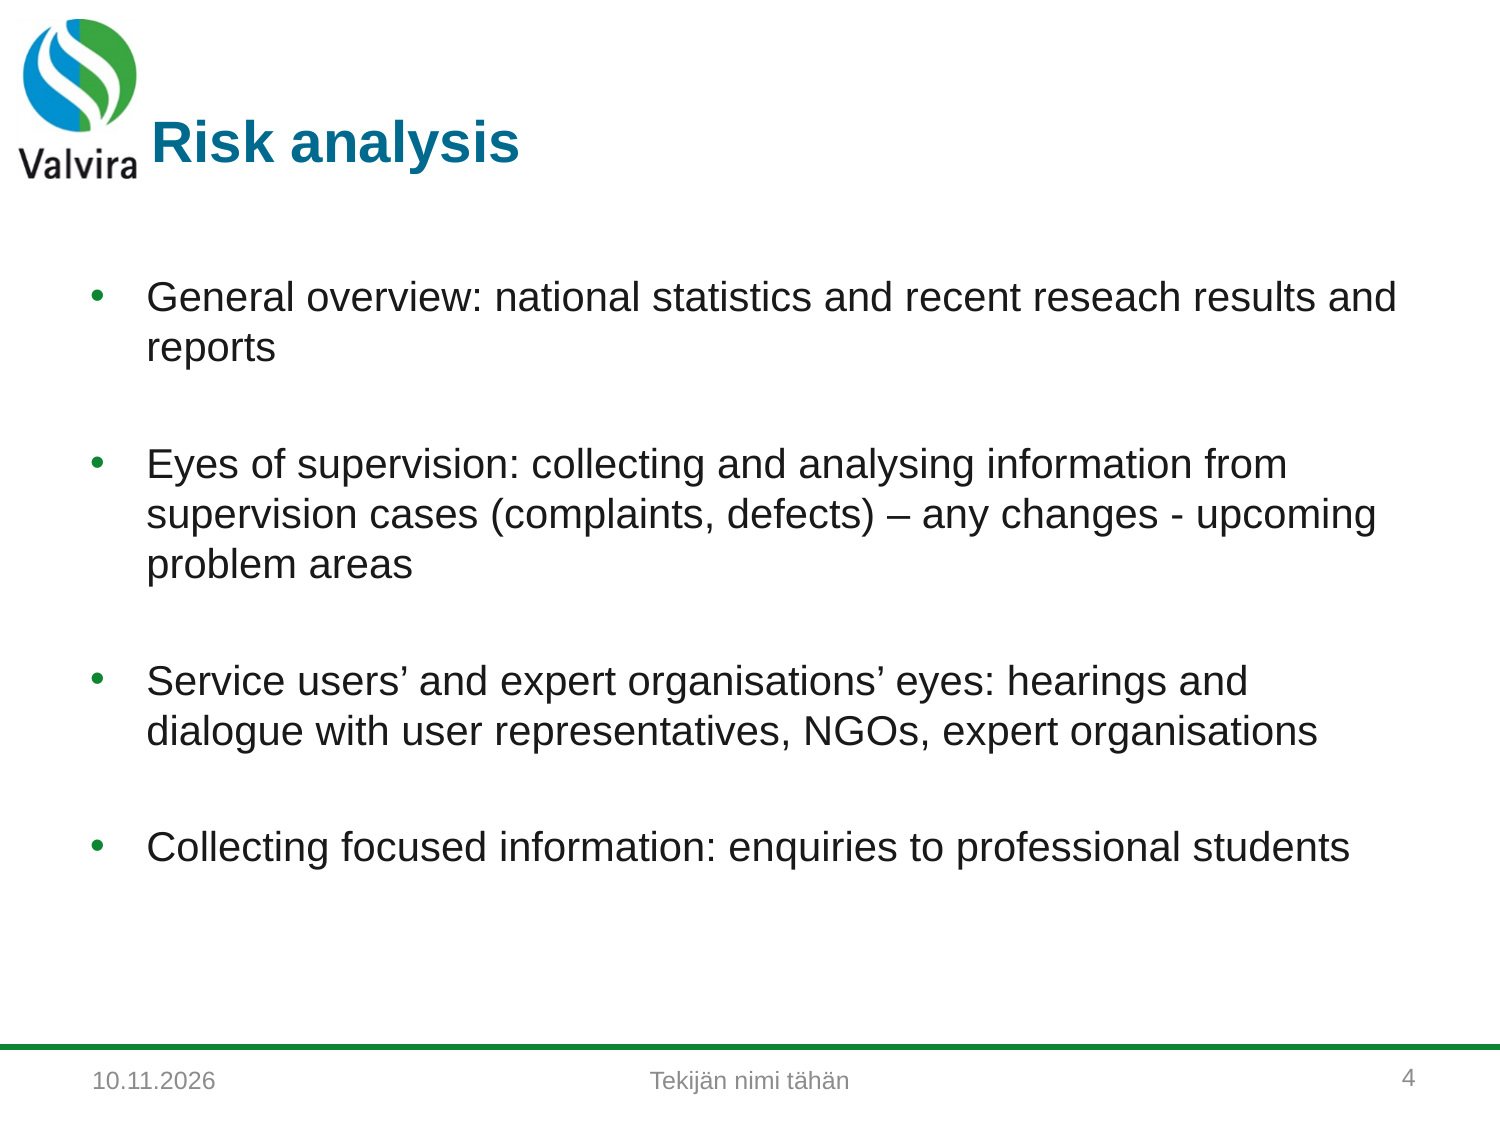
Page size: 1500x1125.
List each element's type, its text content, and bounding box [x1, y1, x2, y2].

slide_number 4 [1080, 1046, 1431, 1107]
list General overview: national statistics and recent reseach results and reports Eyes of supervision: collecting and analysing information from supervision cases (complaints, defects) – any changes - upcoming problem areas Service users’ and expert organisations’ eyes: hearings and dialogue with user representatives, NGOs, expert organisations Collecting focused information: enquiries to professional students [75, 262, 1425, 1005]
footer Tekijän nimi tähän [512, 1049, 988, 1110]
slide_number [77, 1049, 428, 1110]
picture [17, 19, 137, 179]
title Risk analysis [136, 45, 1425, 233]
